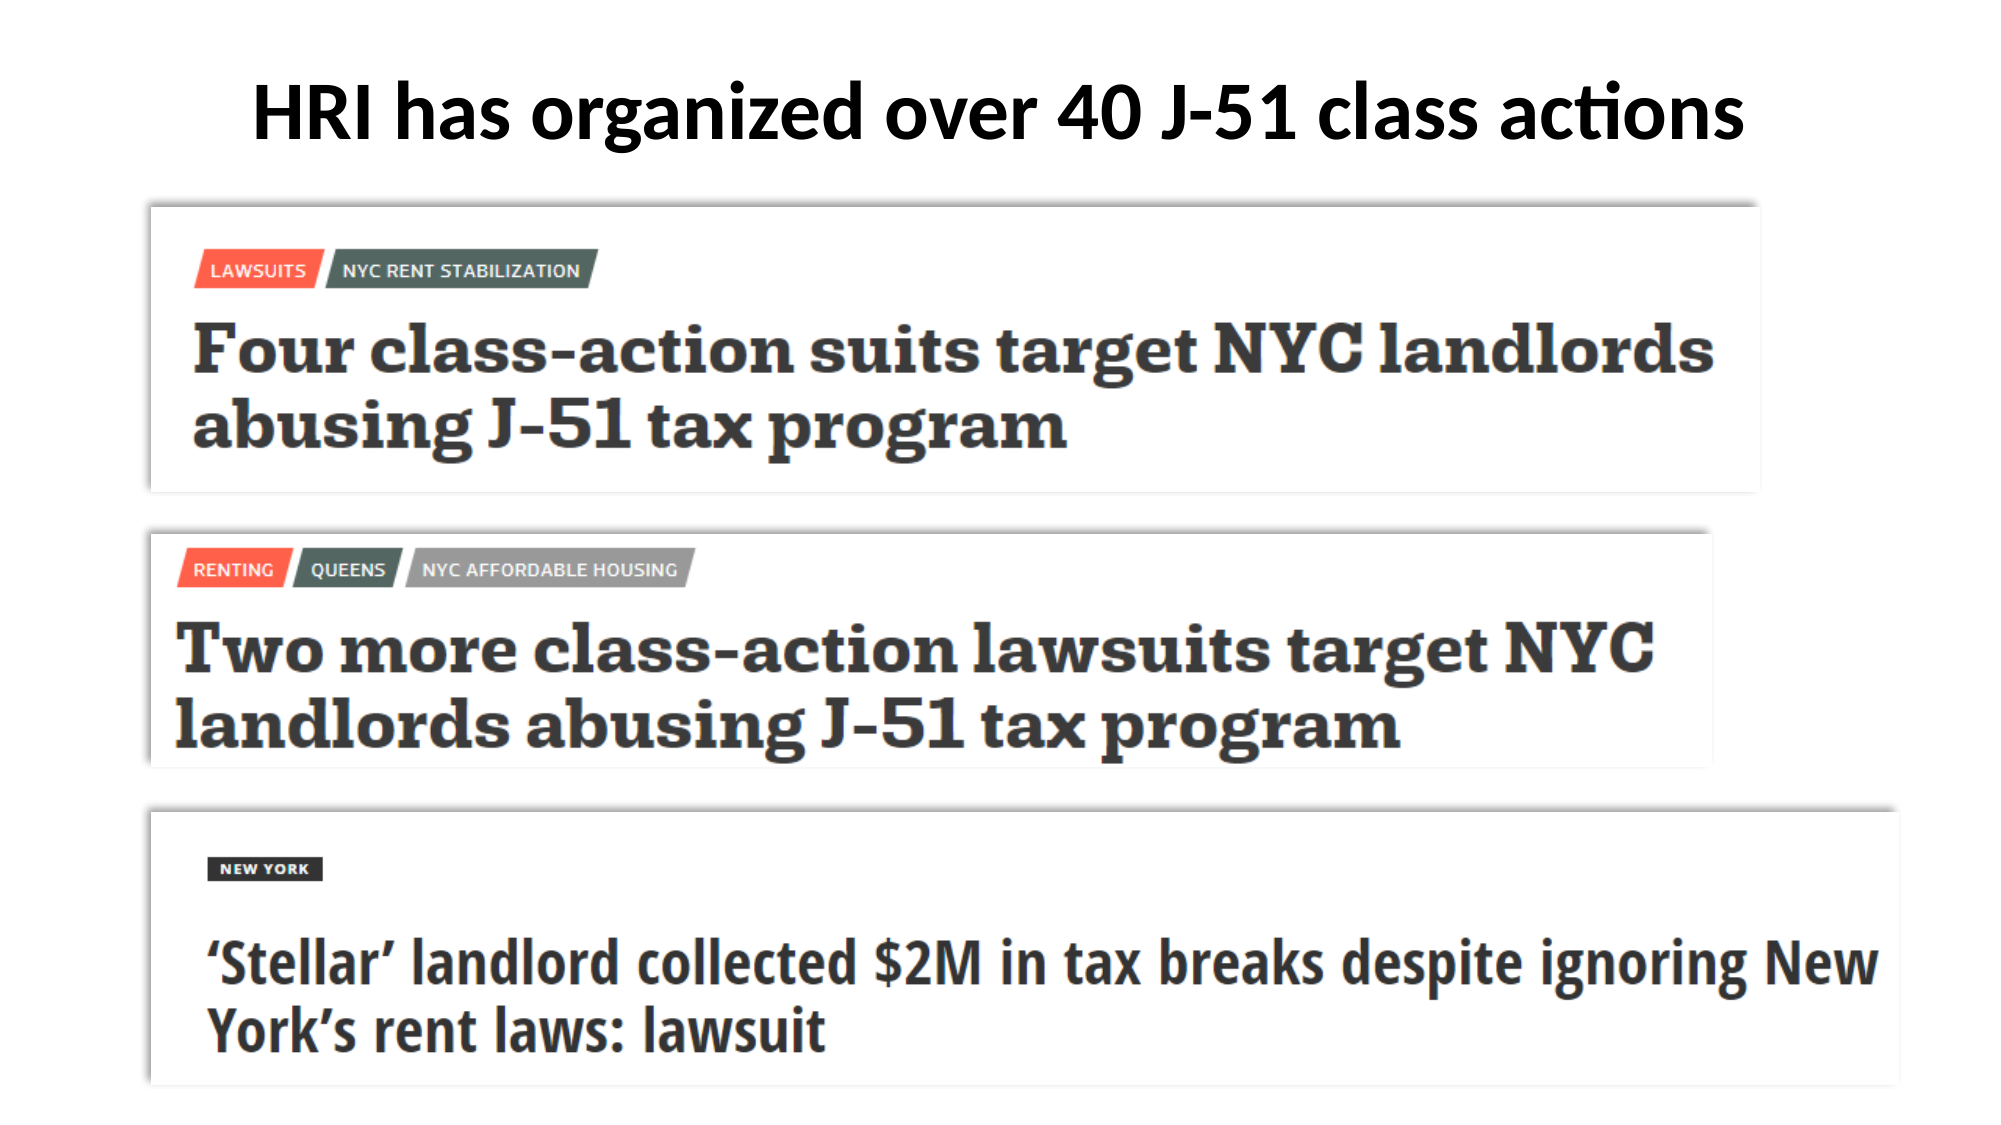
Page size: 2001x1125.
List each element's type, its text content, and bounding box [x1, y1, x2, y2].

picture [151, 207, 1760, 492]
picture [151, 534, 1712, 767]
picture [151, 812, 1899, 1085]
text_box HRI has organized over 40 J-51 class actions [238, 48, 1762, 164]
